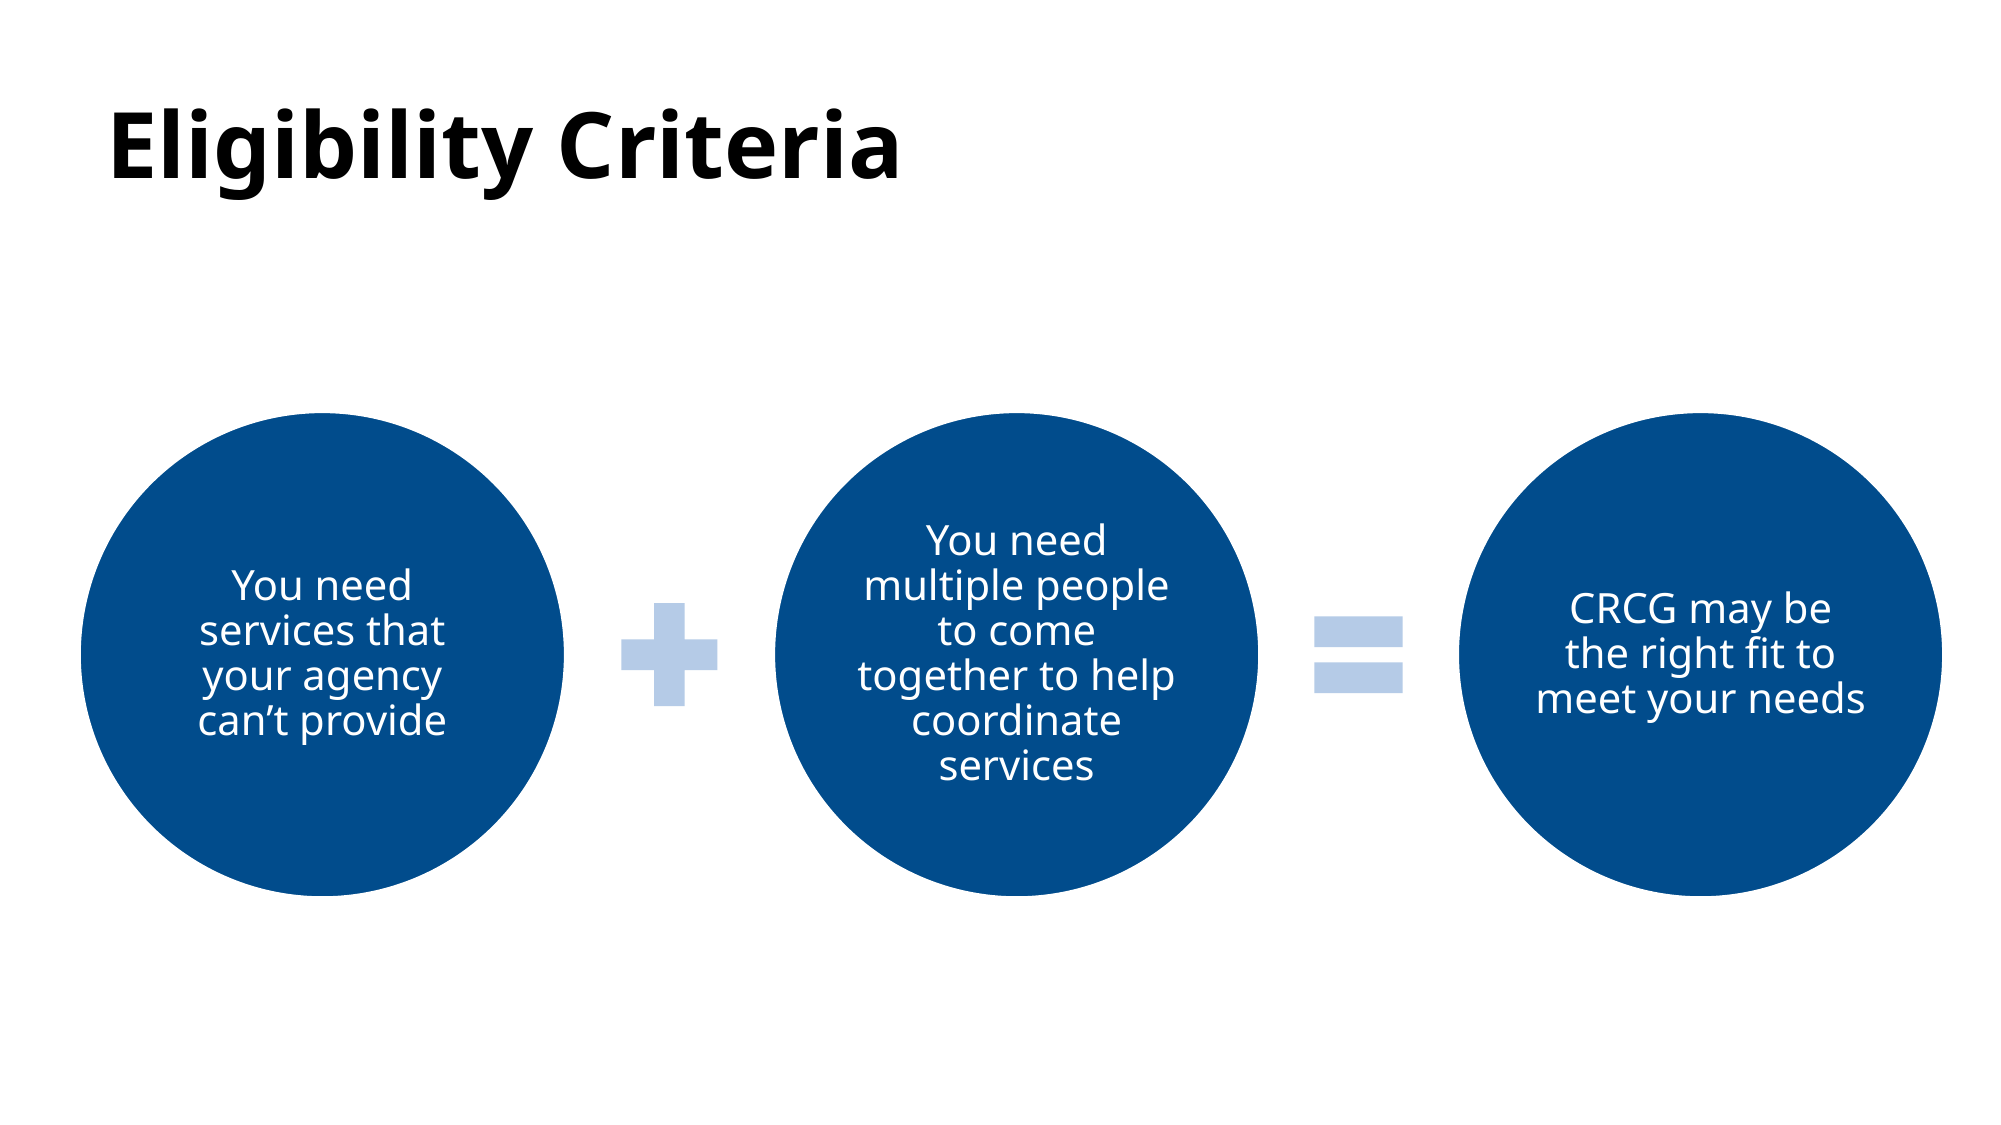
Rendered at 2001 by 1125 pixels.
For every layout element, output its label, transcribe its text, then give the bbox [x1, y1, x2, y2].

title Eligibility Criteria [91, 91, 1955, 227]
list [79, 295, 1944, 1015]
